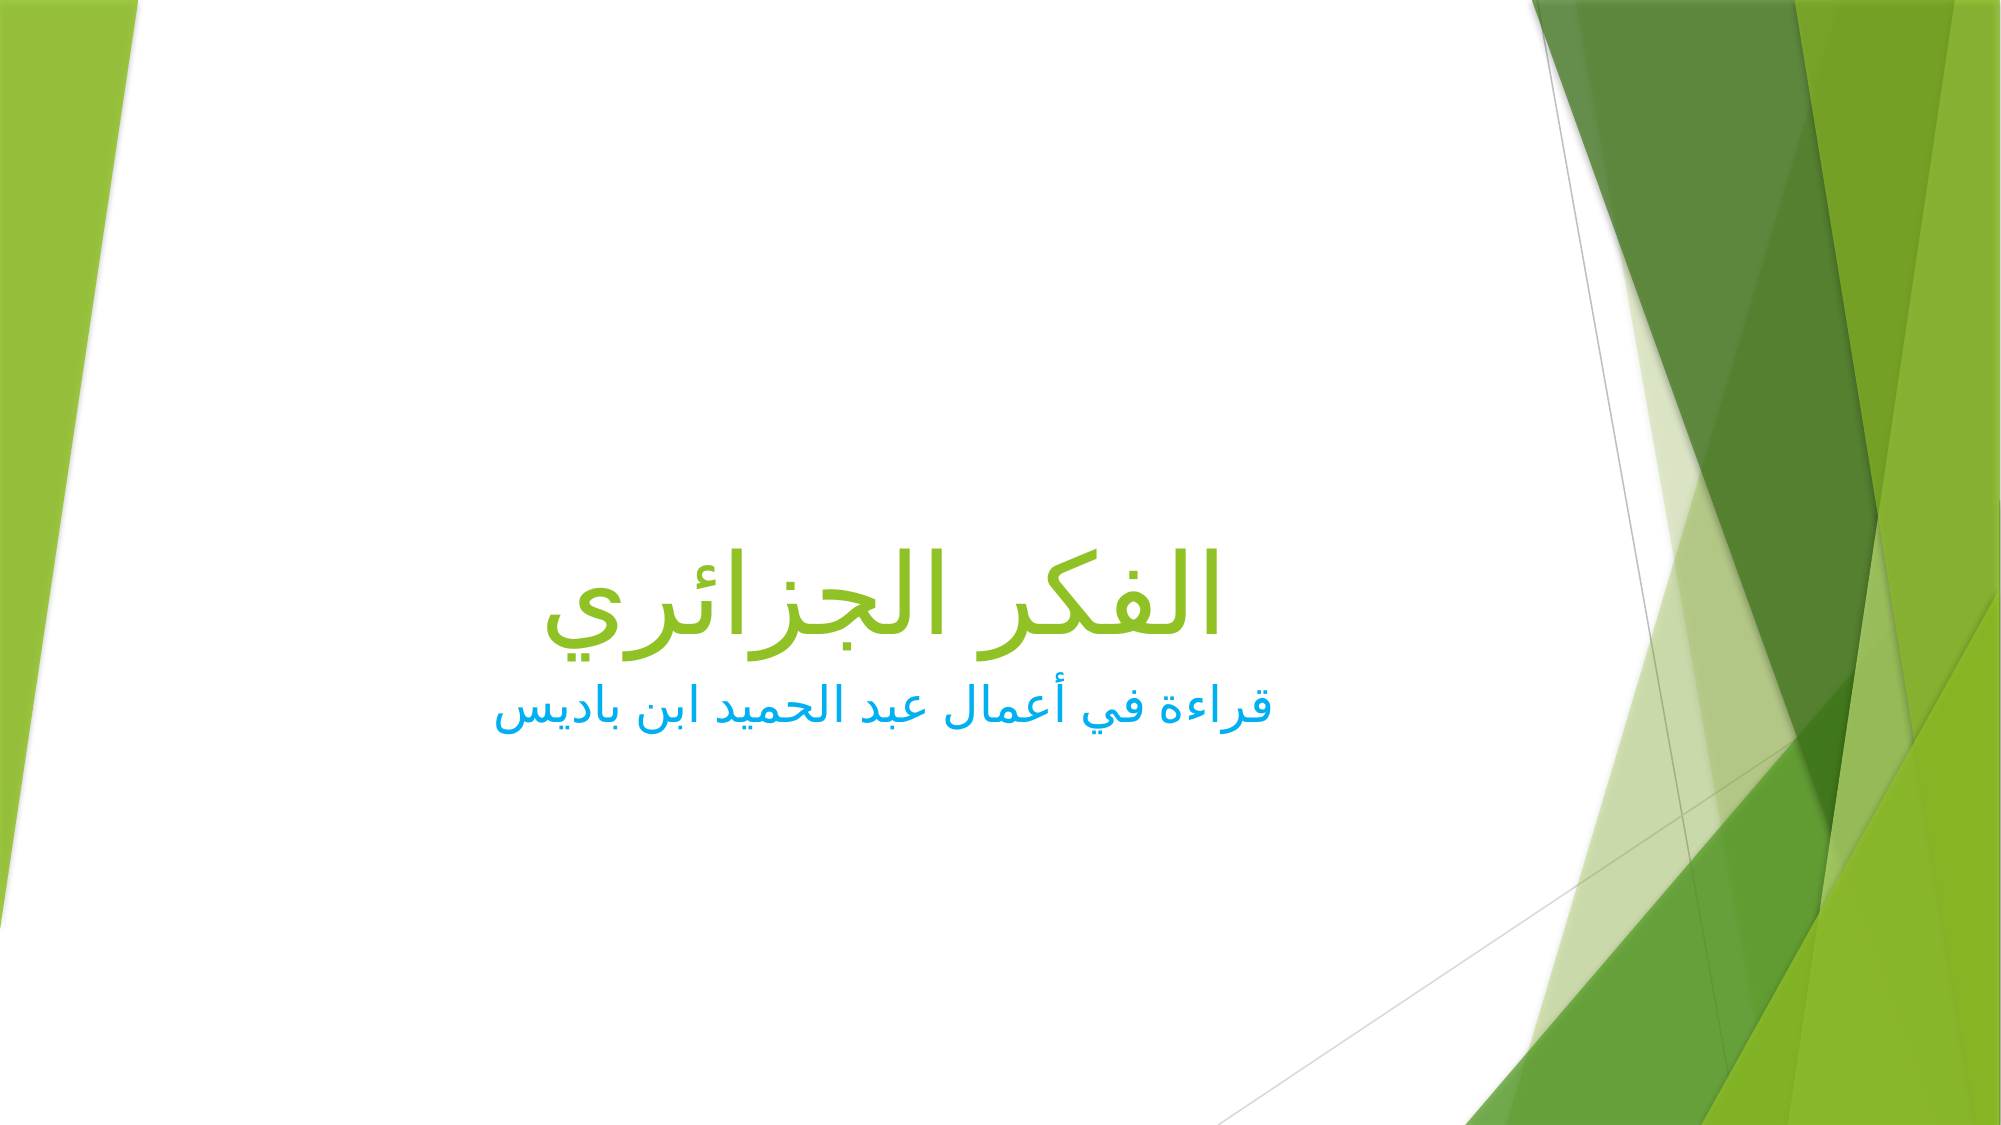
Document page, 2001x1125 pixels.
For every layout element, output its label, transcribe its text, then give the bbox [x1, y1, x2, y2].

subtitle قراءة في أعمال عبد الحميد ابن باديس [247, 664, 1522, 845]
title الفكر الجزائري [247, 394, 1522, 664]
